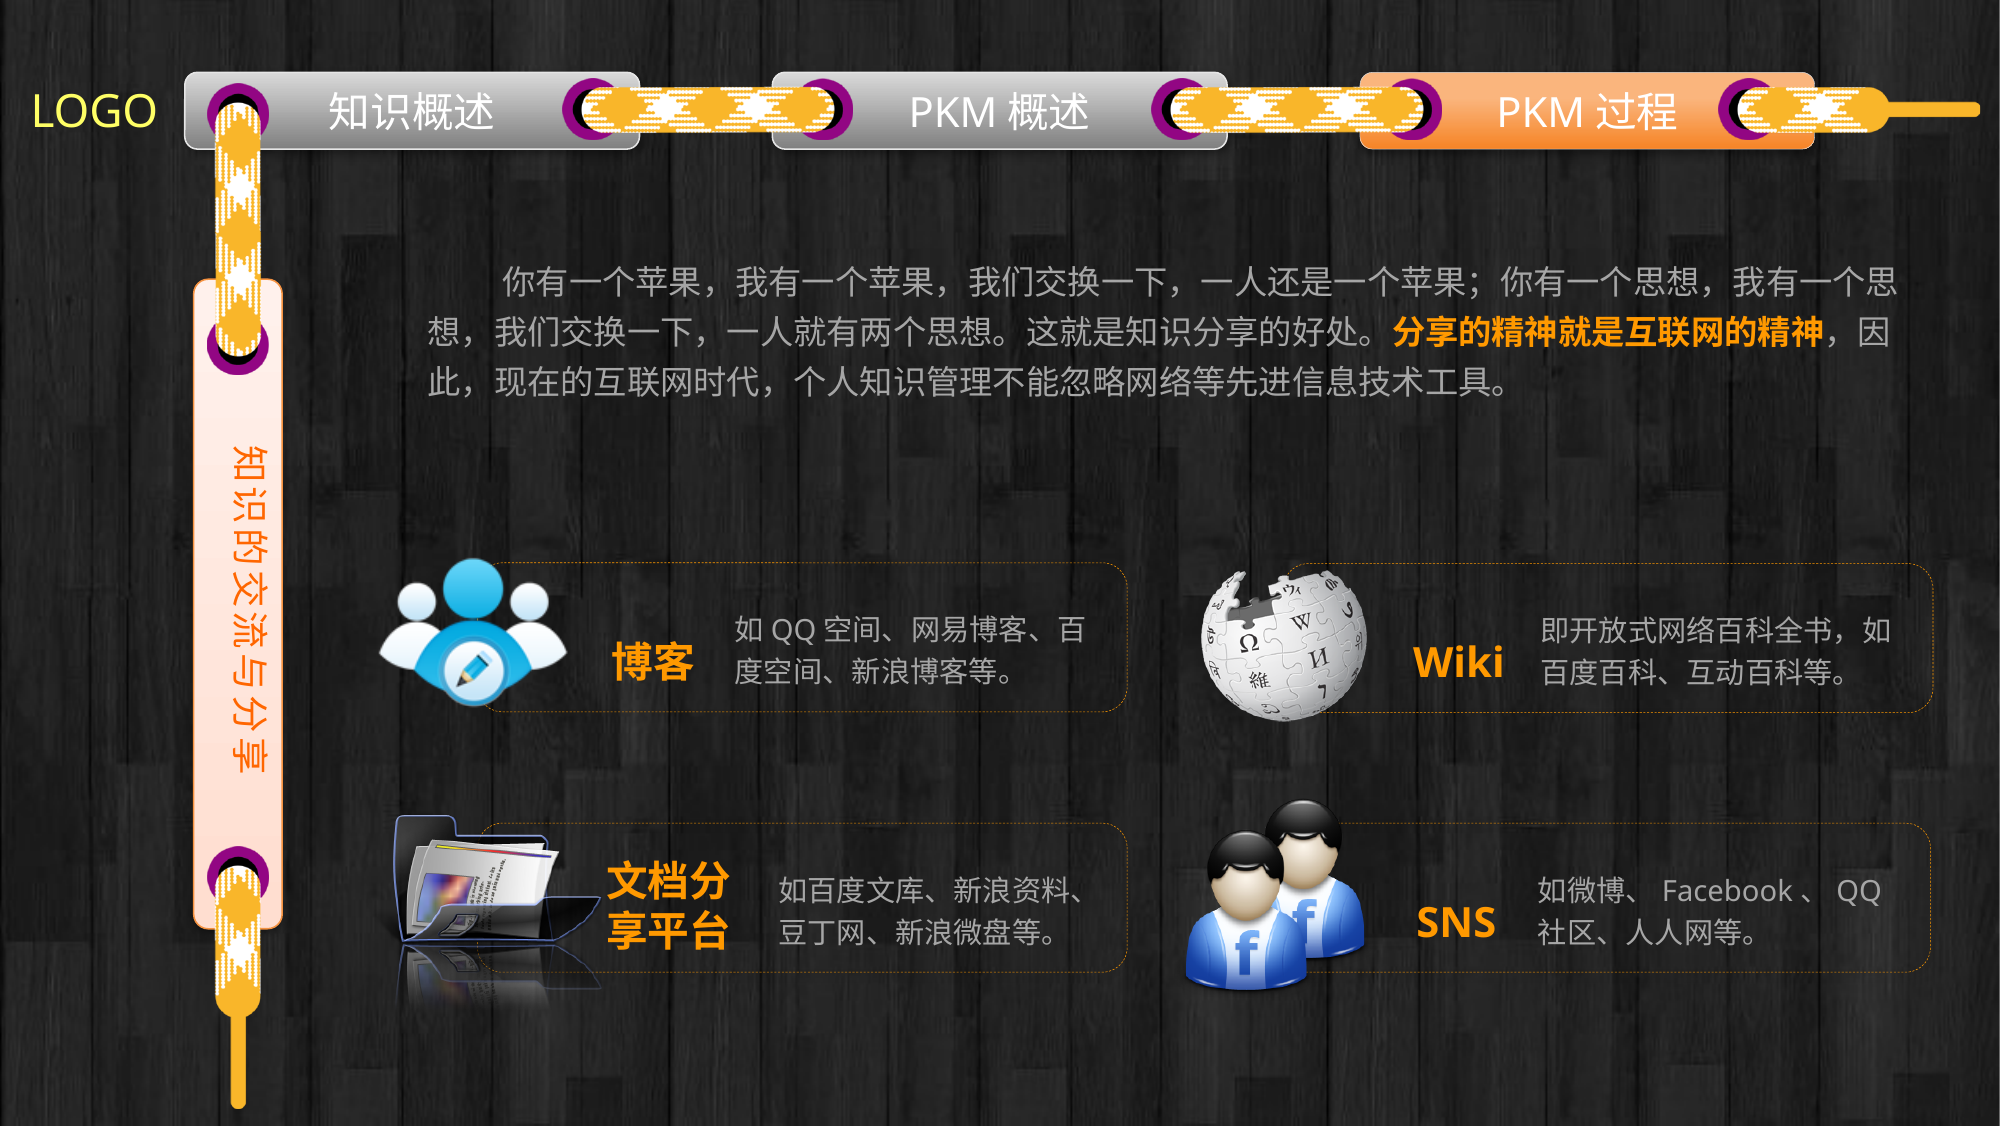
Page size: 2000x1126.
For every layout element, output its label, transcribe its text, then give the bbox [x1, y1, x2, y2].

text_box 你有一个苹果，我有一个苹果，我们交换一下，一人还是一个苹果；你有一个思想，我有一个思想，我们交换一下，一人就有两个思想。这就是知识分享的好处。分享的精神就是互联网的精神，因此，现在的互联网时代，个人知识管理不能忽略网络等先进信息技术工具。 [413, 243, 1933, 409]
text_box [25, 0, 651, 219]
picture [0, 0, 2000, 1126]
text_box 知识的交流与分享 [205, 373, 282, 847]
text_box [1174, 797, 1931, 999]
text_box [373, 783, 1128, 1012]
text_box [373, 527, 1128, 729]
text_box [1197, 551, 1934, 724]
